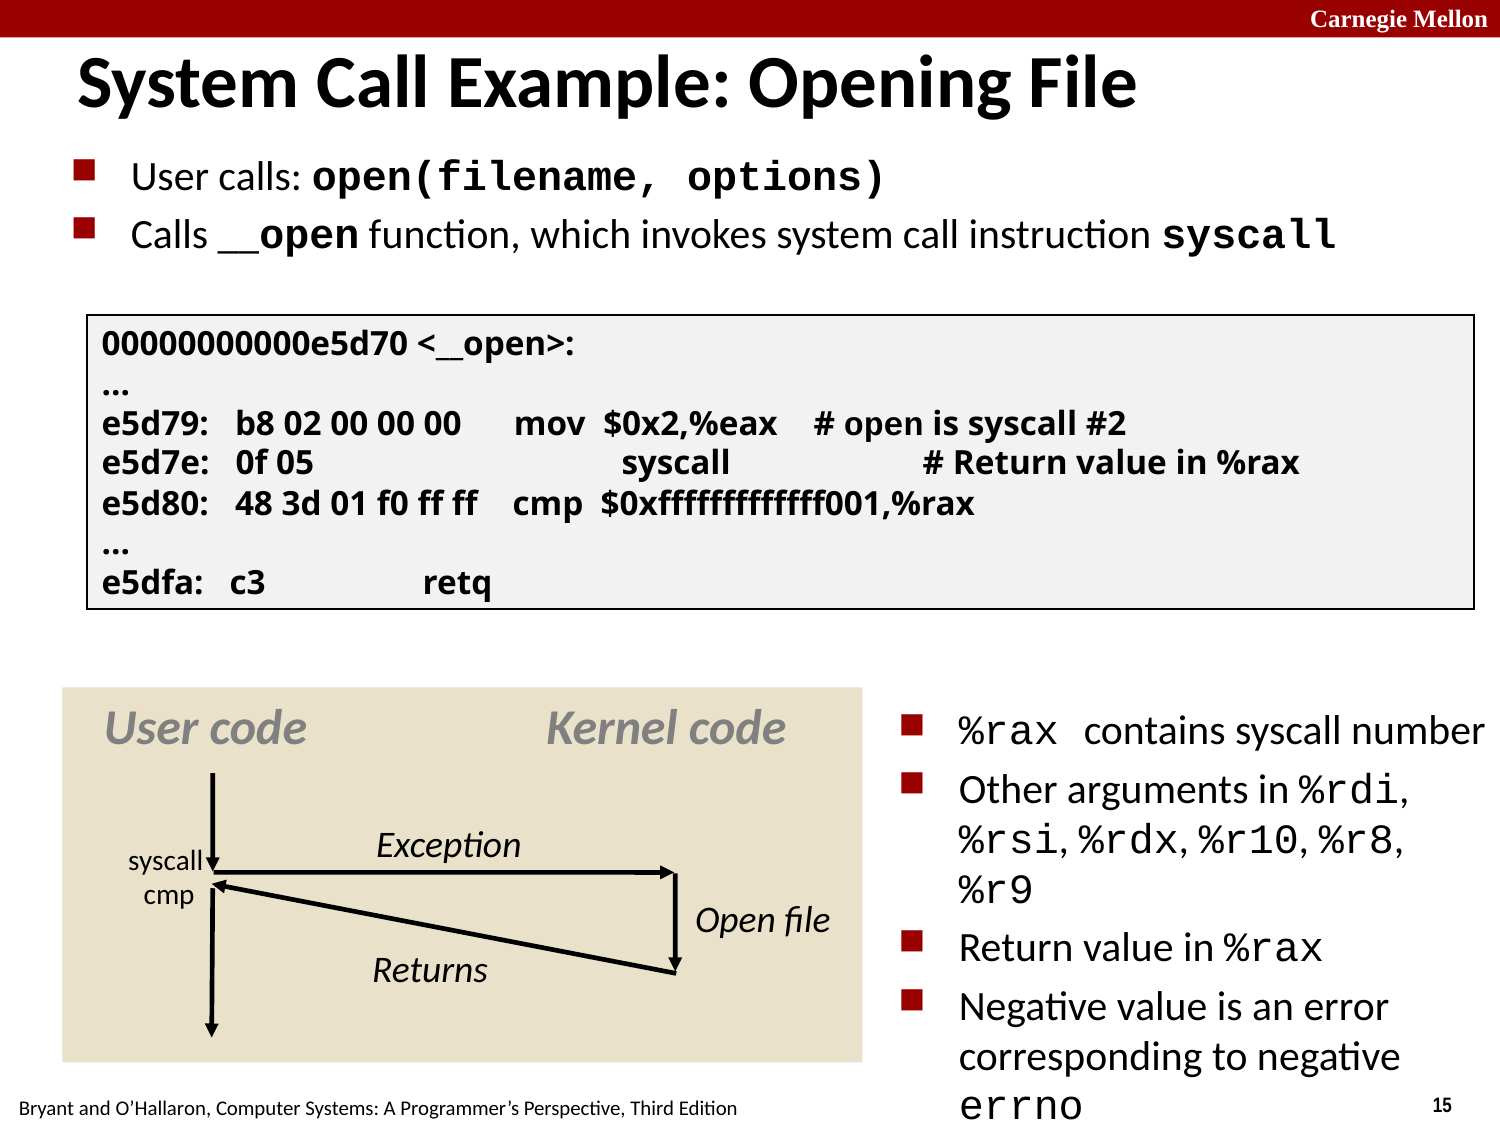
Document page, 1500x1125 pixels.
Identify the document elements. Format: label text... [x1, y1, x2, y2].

list User calls: open(filename, options) Calls __open function, which invokes system call instruction syscall [59, 140, 1438, 313]
text_box 00000000000e5d70 <__open>: ... e5d79: b8 02 00 00 00 mov $0x2,%eax # open is syscall #2 e5d7e: 0f 05 syscall # Return value in %rax e5d80: 48 3d 01 f0 ff ff cmp $0xfffffffffffff001,%rax ... e5dfa: c3 retq [86, 314, 1475, 609]
text_box %rax contains syscall number Other arguments in %rdi, %rsi, %rdx, %r10, %r8, %r9 Return value in %rax Negative value is an error corresponding to negative errno [887, 695, 1500, 1113]
text_box Exception [361, 812, 537, 872]
text_box Open file [680, 887, 881, 947]
title System Call Example: Opening File [62, 30, 1475, 126]
text_box Returns [357, 938, 503, 998]
text_box [219, 866, 675, 879]
text_box [62, 687, 863, 1063]
text_box cmp [128, 868, 210, 918]
text_box [669, 873, 682, 972]
text_box [205, 888, 218, 1038]
text_box [211, 880, 494, 938]
text_box User code [89, 687, 323, 762]
text_box syscall [113, 834, 219, 884]
text_box Kernel code [531, 687, 802, 762]
